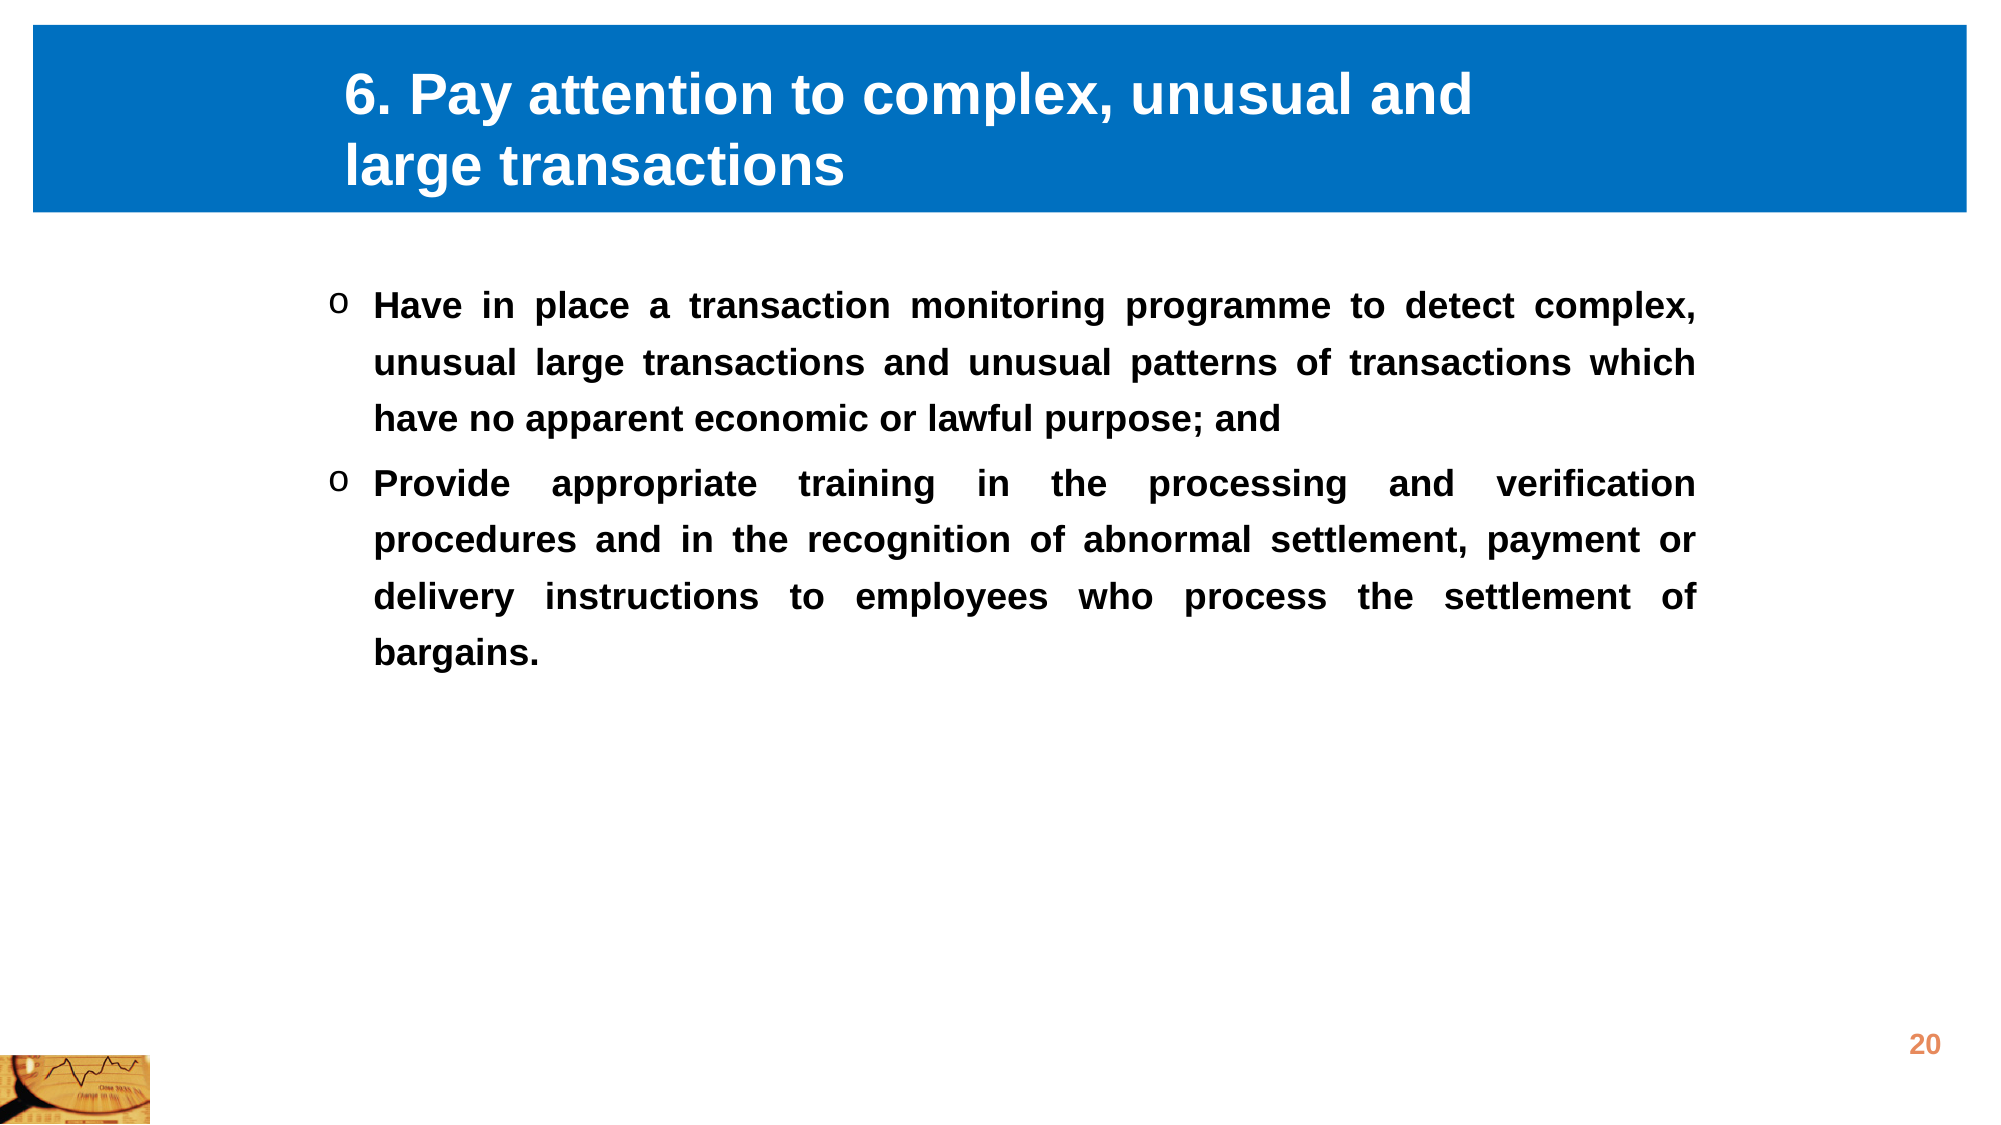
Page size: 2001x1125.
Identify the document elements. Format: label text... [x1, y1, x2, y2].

picture [0, 1055, 150, 1124]
title 6. Pay attention to complex, unusual and large transactions [329, 53, 1525, 200]
slide_number 20 [1489, 1017, 1958, 1097]
list Have in place a transaction monitoring programme to detect complex, unusual large transactions and unusual patterns of transactions which have no apparent economic or lawful purpose; and Provide appropriate training in the processing and verification procedures and in the recognition of abnormal settlement, payment or delivery instructions to employees who process the settlement of bargains. [312, 262, 1713, 844]
